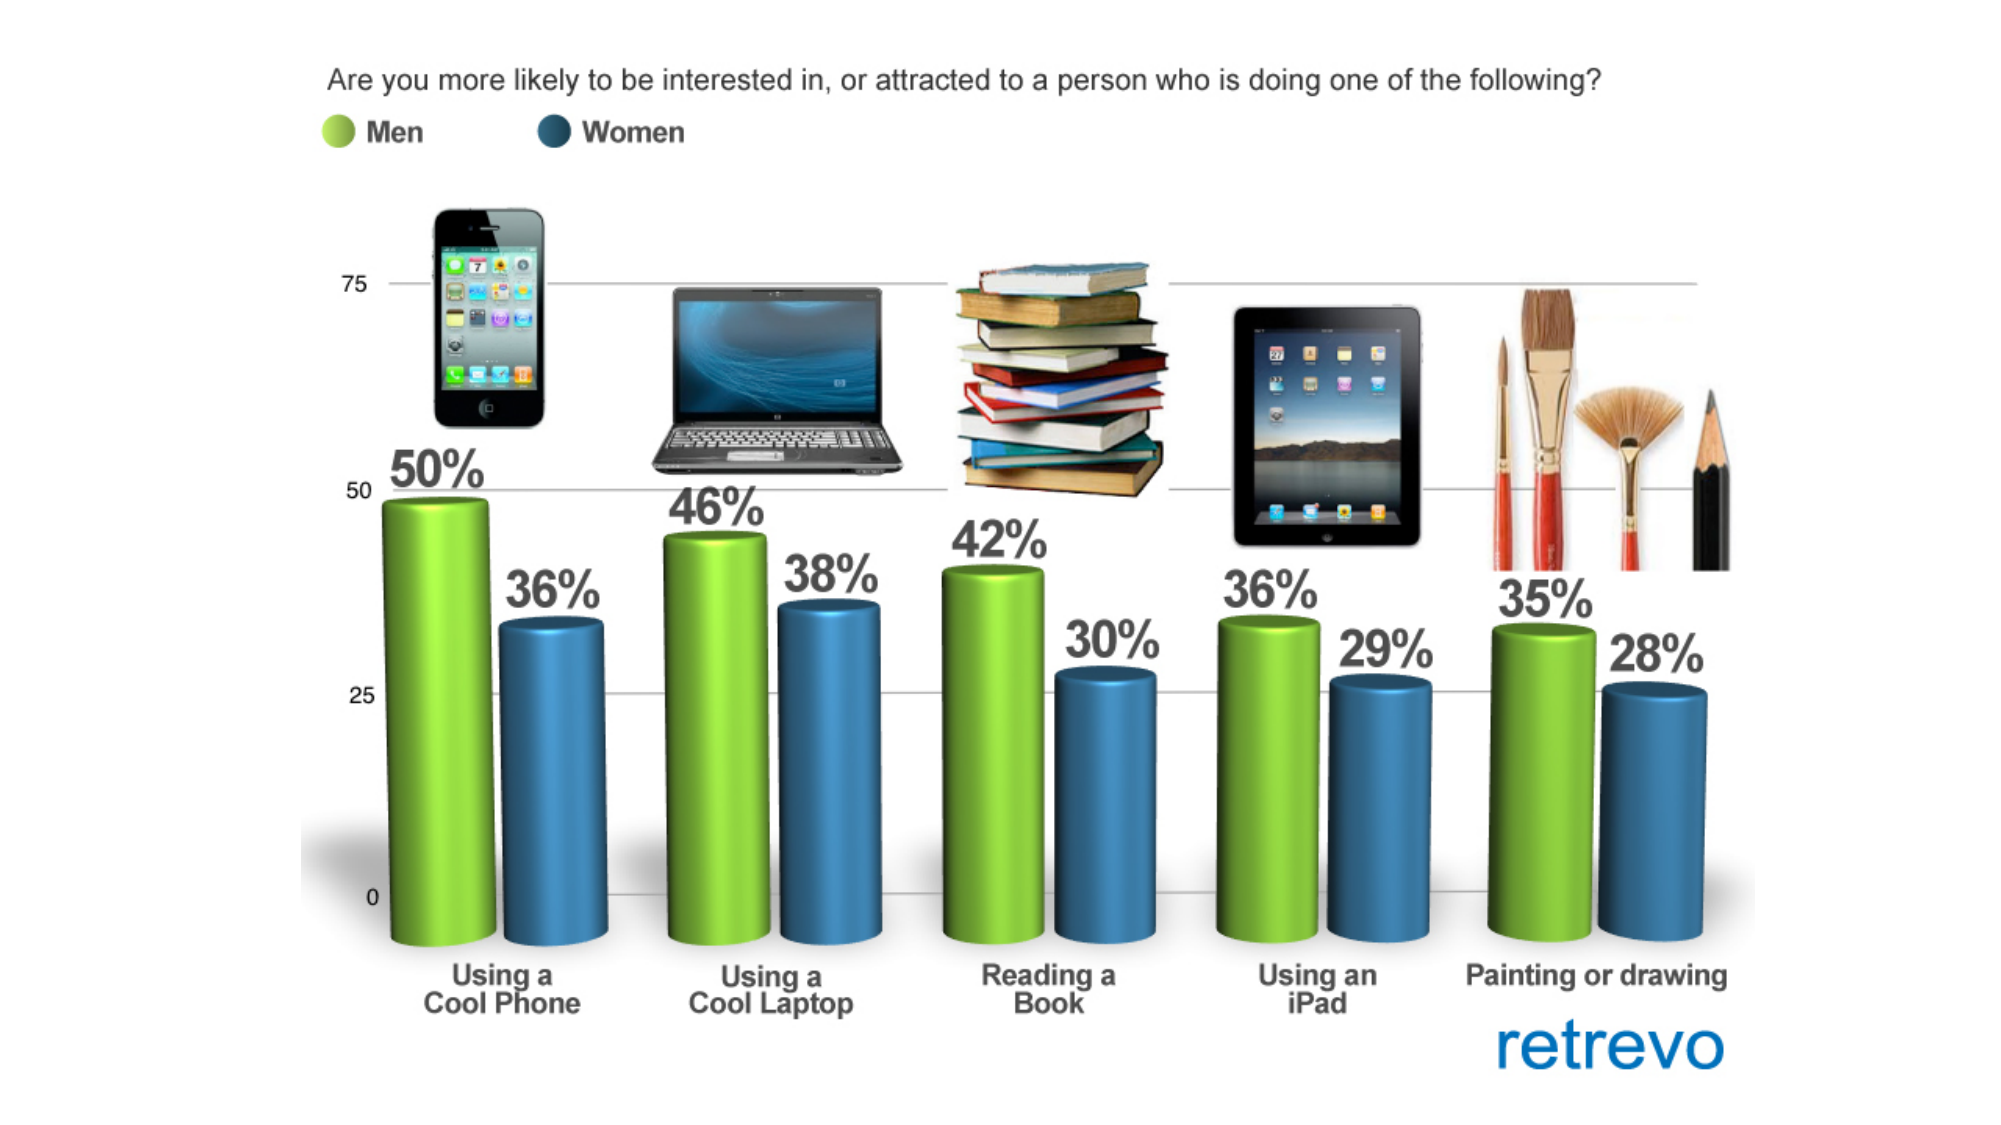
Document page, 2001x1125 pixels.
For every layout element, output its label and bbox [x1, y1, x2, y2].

picture [301, 26, 1755, 1082]
